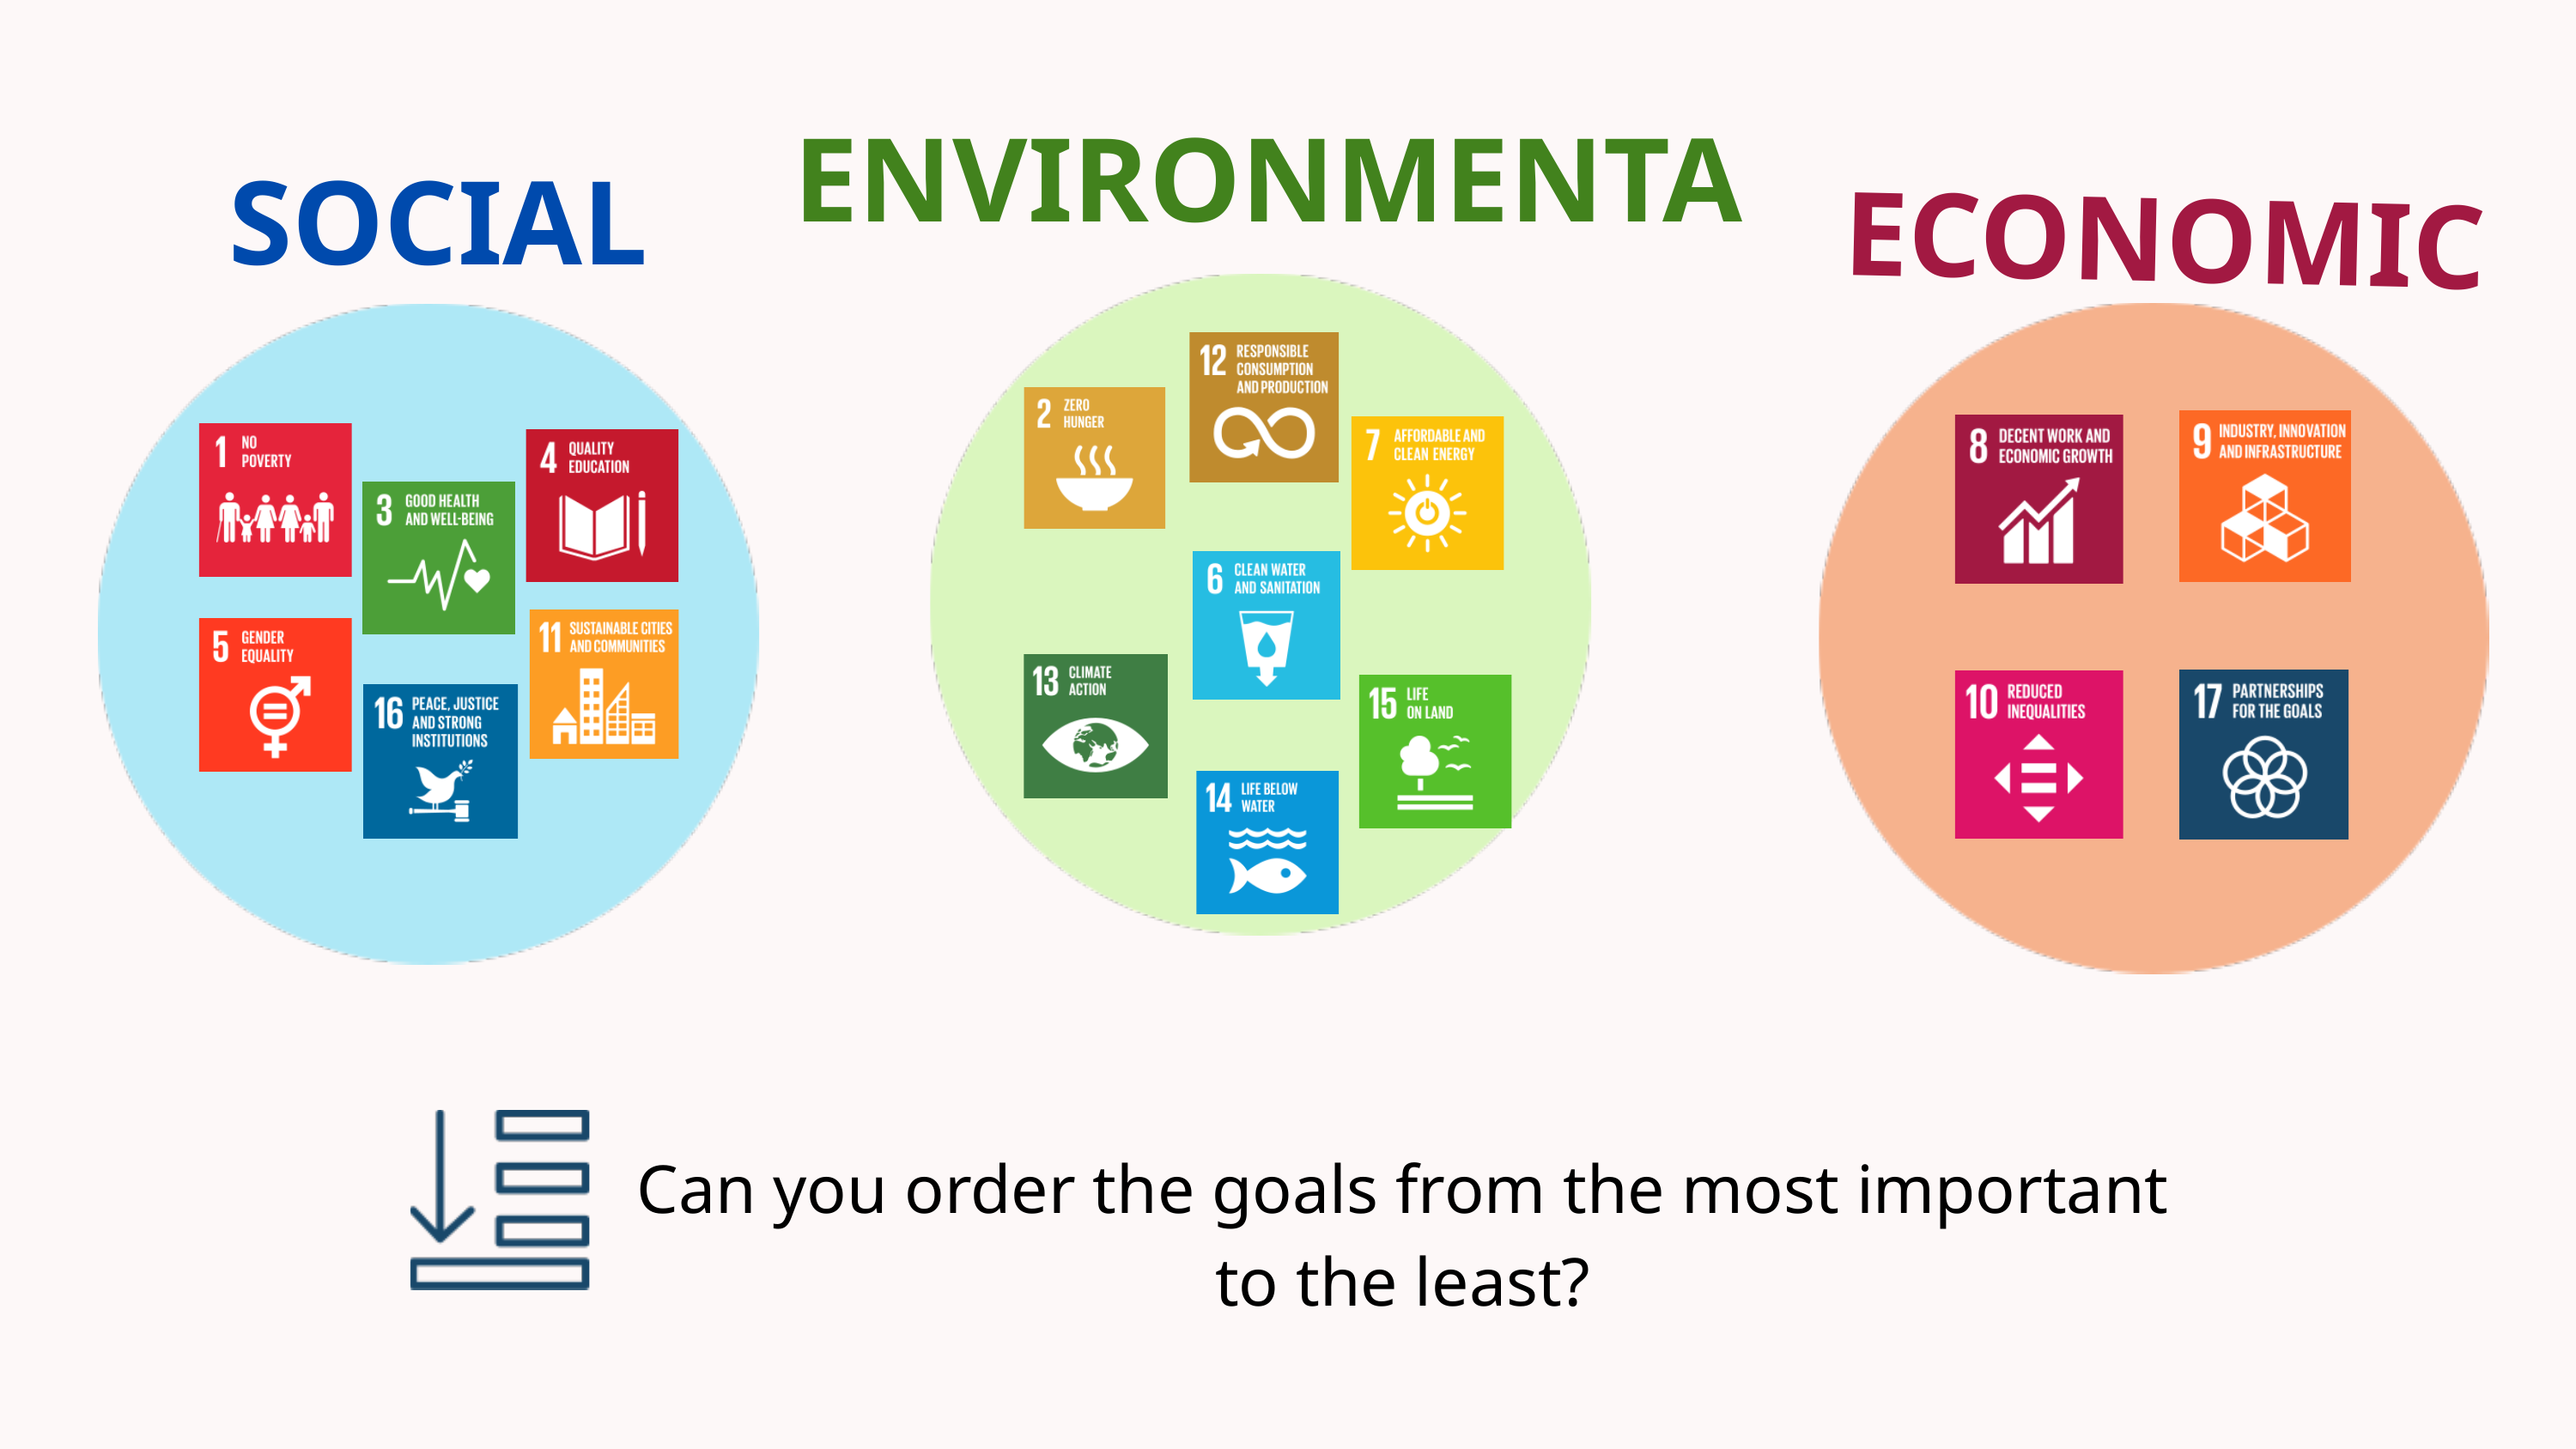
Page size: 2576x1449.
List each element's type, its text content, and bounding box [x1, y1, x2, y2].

text_box [1954, 670, 2123, 839]
text_box ENVIRONMENTAL [791, 83, 1747, 408]
text_box Can you order the goals from the most important to the least? [620, 1134, 2186, 1319]
text_box [1358, 675, 1512, 828]
text_box [198, 423, 352, 577]
text_box [2179, 410, 2351, 582]
text_box [98, 304, 760, 965]
text_box ECONOMIC [1757, 133, 2570, 477]
text_box [1024, 654, 1168, 798]
text_box [1189, 332, 1340, 482]
text_box SOCIAL [169, 125, 708, 288]
text_box [1193, 551, 1340, 700]
text_box [2179, 670, 2349, 840]
text_box [526, 429, 679, 582]
text_box [1954, 415, 2123, 584]
text_box [1196, 771, 1340, 914]
text_box [529, 609, 679, 759]
text_box [1351, 416, 1504, 570]
text_box [410, 1110, 590, 1290]
text_box [198, 618, 352, 772]
text_box [930, 274, 1592, 936]
text_box [363, 684, 519, 840]
text_box [362, 482, 515, 634]
text_box [1819, 303, 2489, 974]
text_box [1024, 387, 1166, 529]
